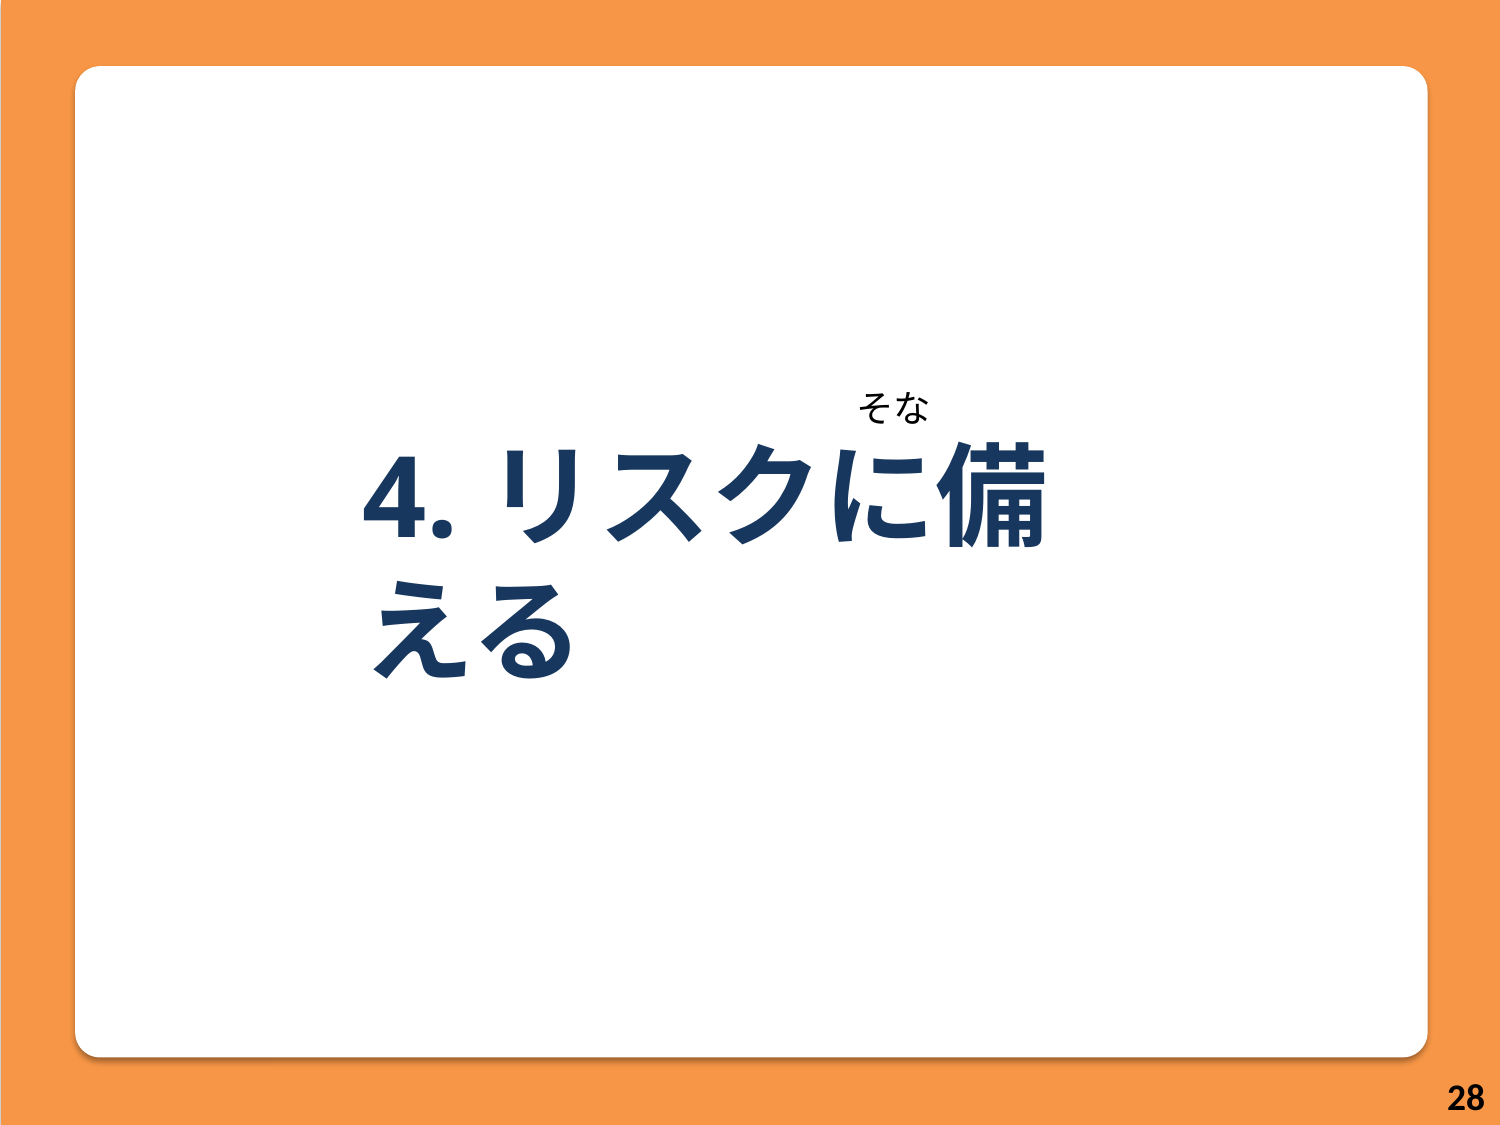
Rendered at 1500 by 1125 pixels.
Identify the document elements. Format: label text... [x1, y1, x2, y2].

text_box [77, 67, 1426, 1056]
text_box 4.リスクに備える [347, 417, 1153, 703]
text_box そな [800, 377, 987, 438]
text_box [0, 0, 1500, 1125]
slide_number 28 [1149, 1065, 1500, 1125]
